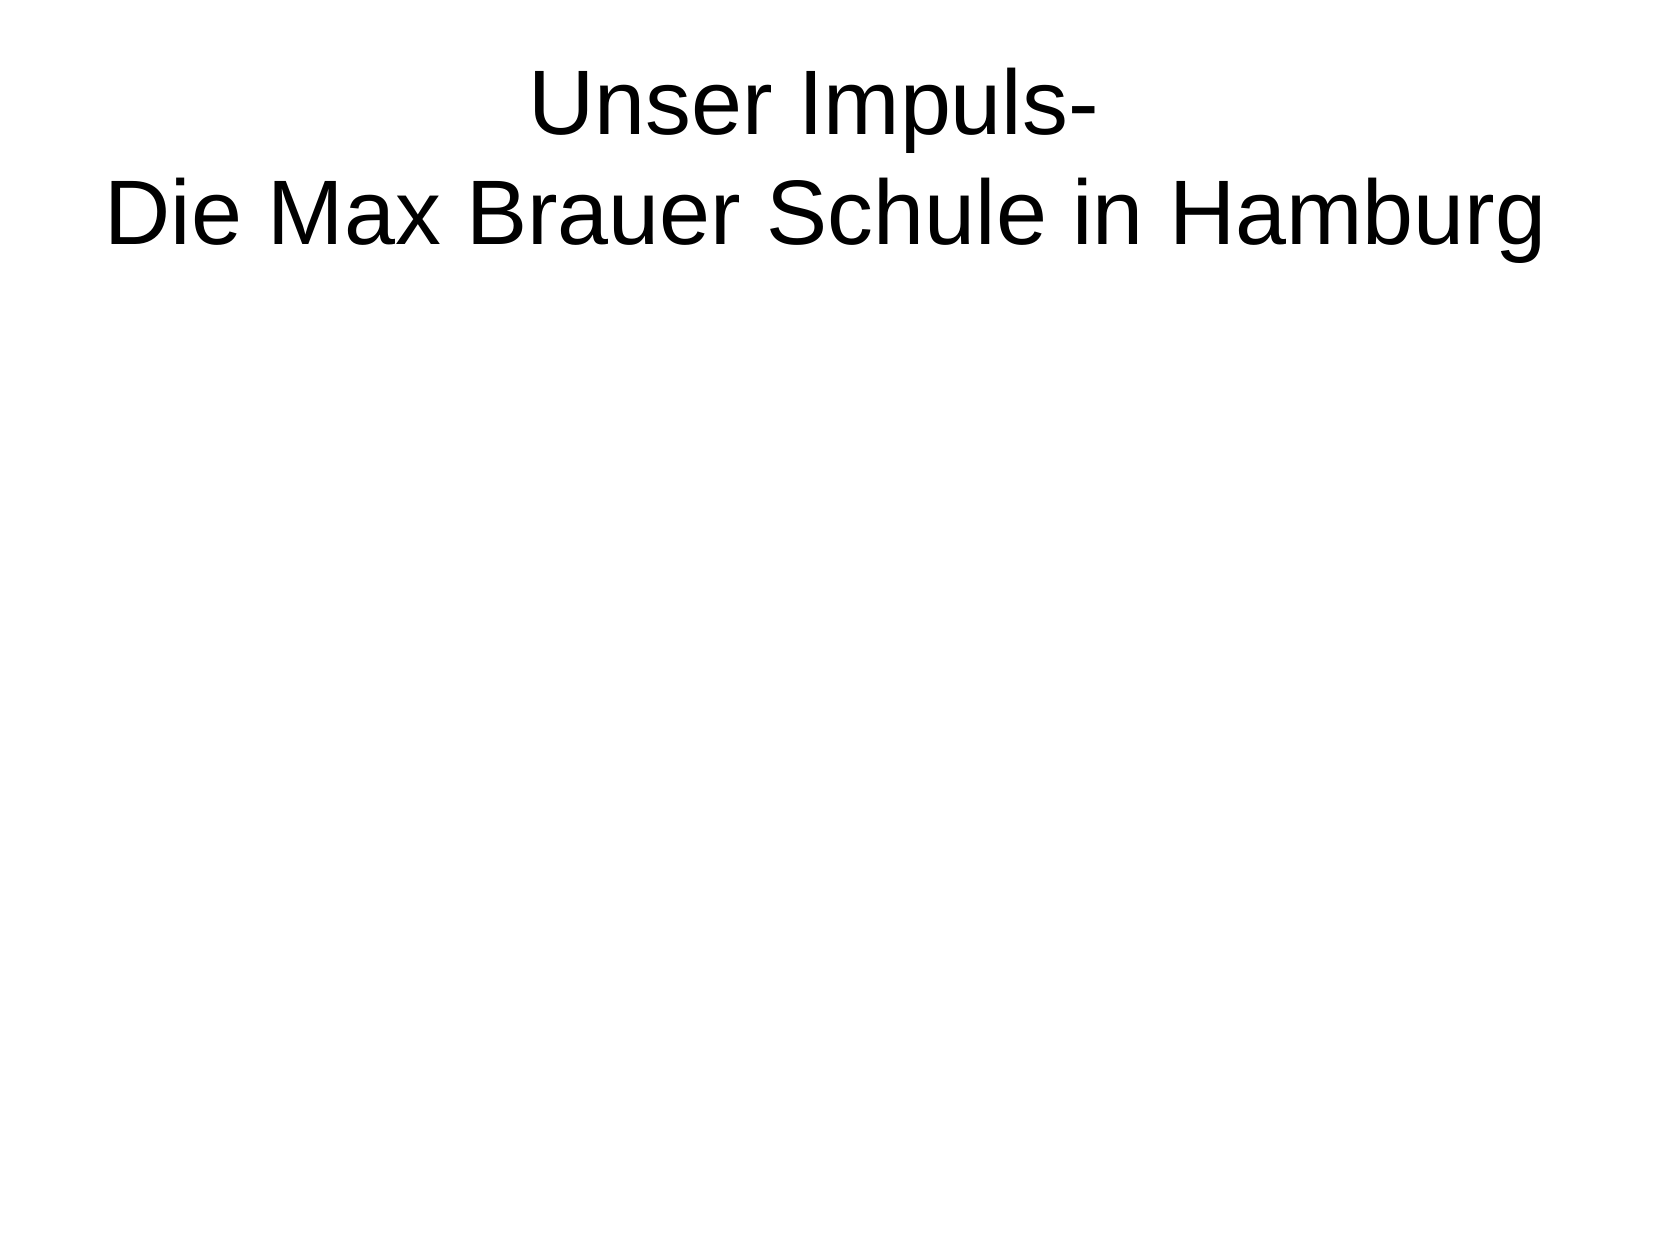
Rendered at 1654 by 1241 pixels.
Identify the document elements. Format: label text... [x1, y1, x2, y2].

text_box Unser Impuls- Die Max Brauer Schule in Hamburg [82, 49, 1571, 257]
